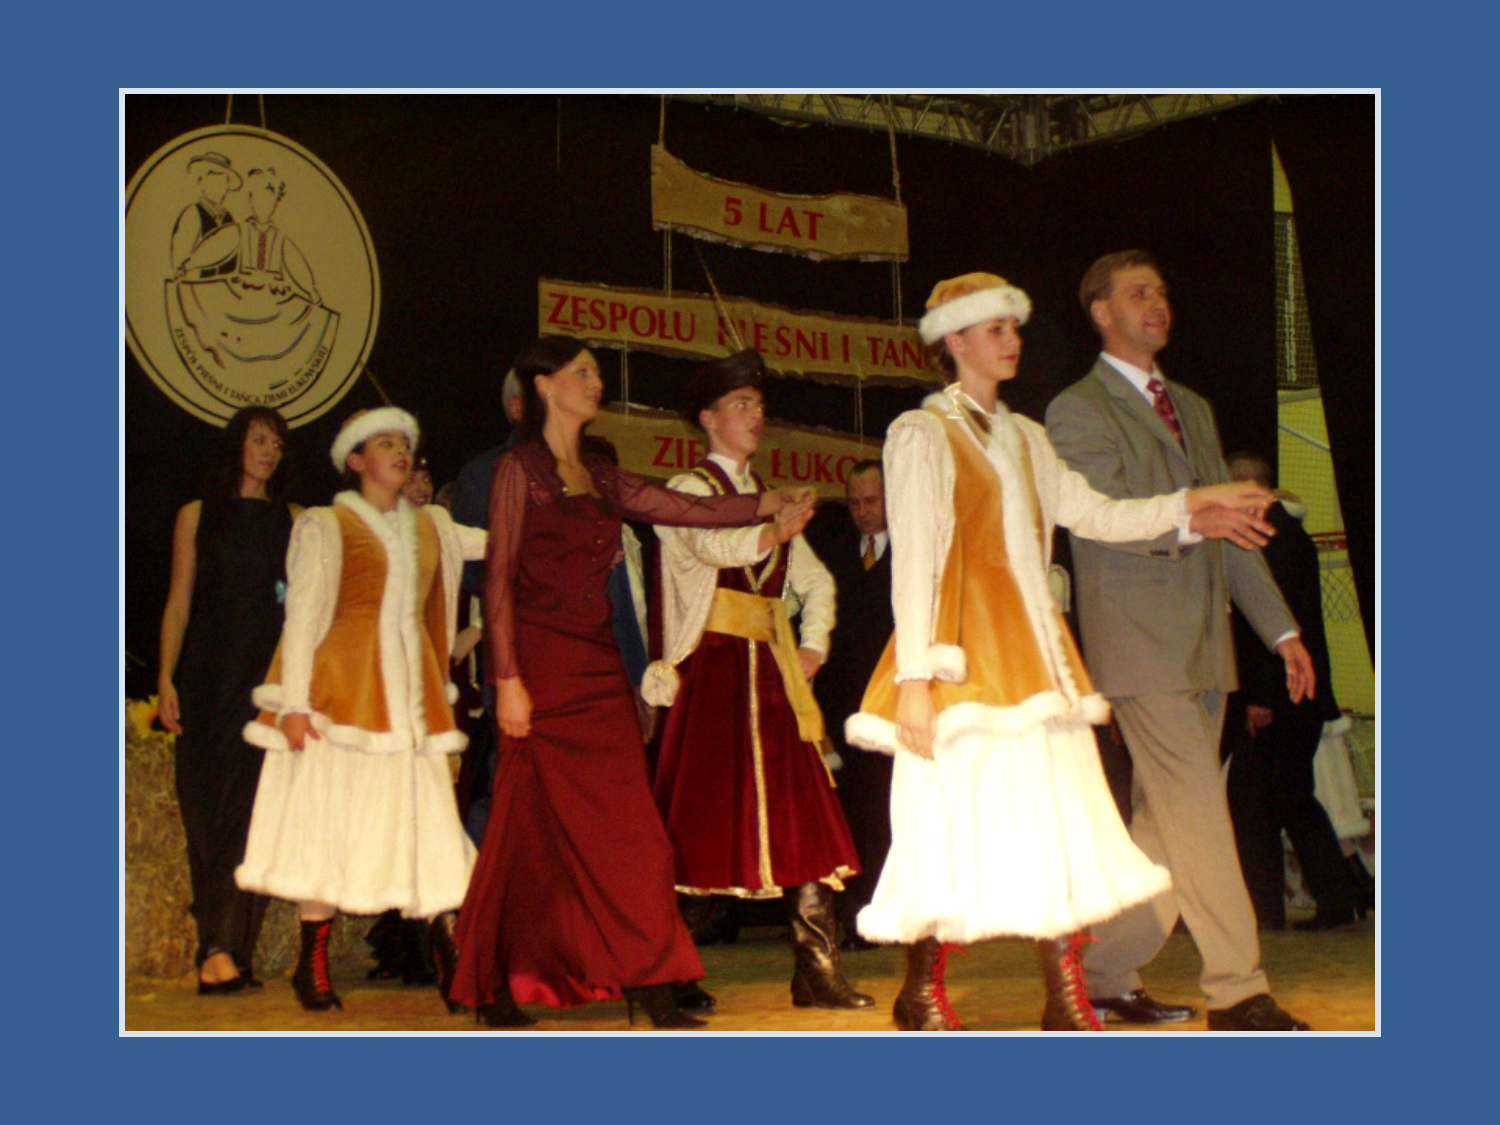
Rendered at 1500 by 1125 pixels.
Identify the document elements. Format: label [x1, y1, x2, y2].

picture [124, 93, 1376, 1032]
